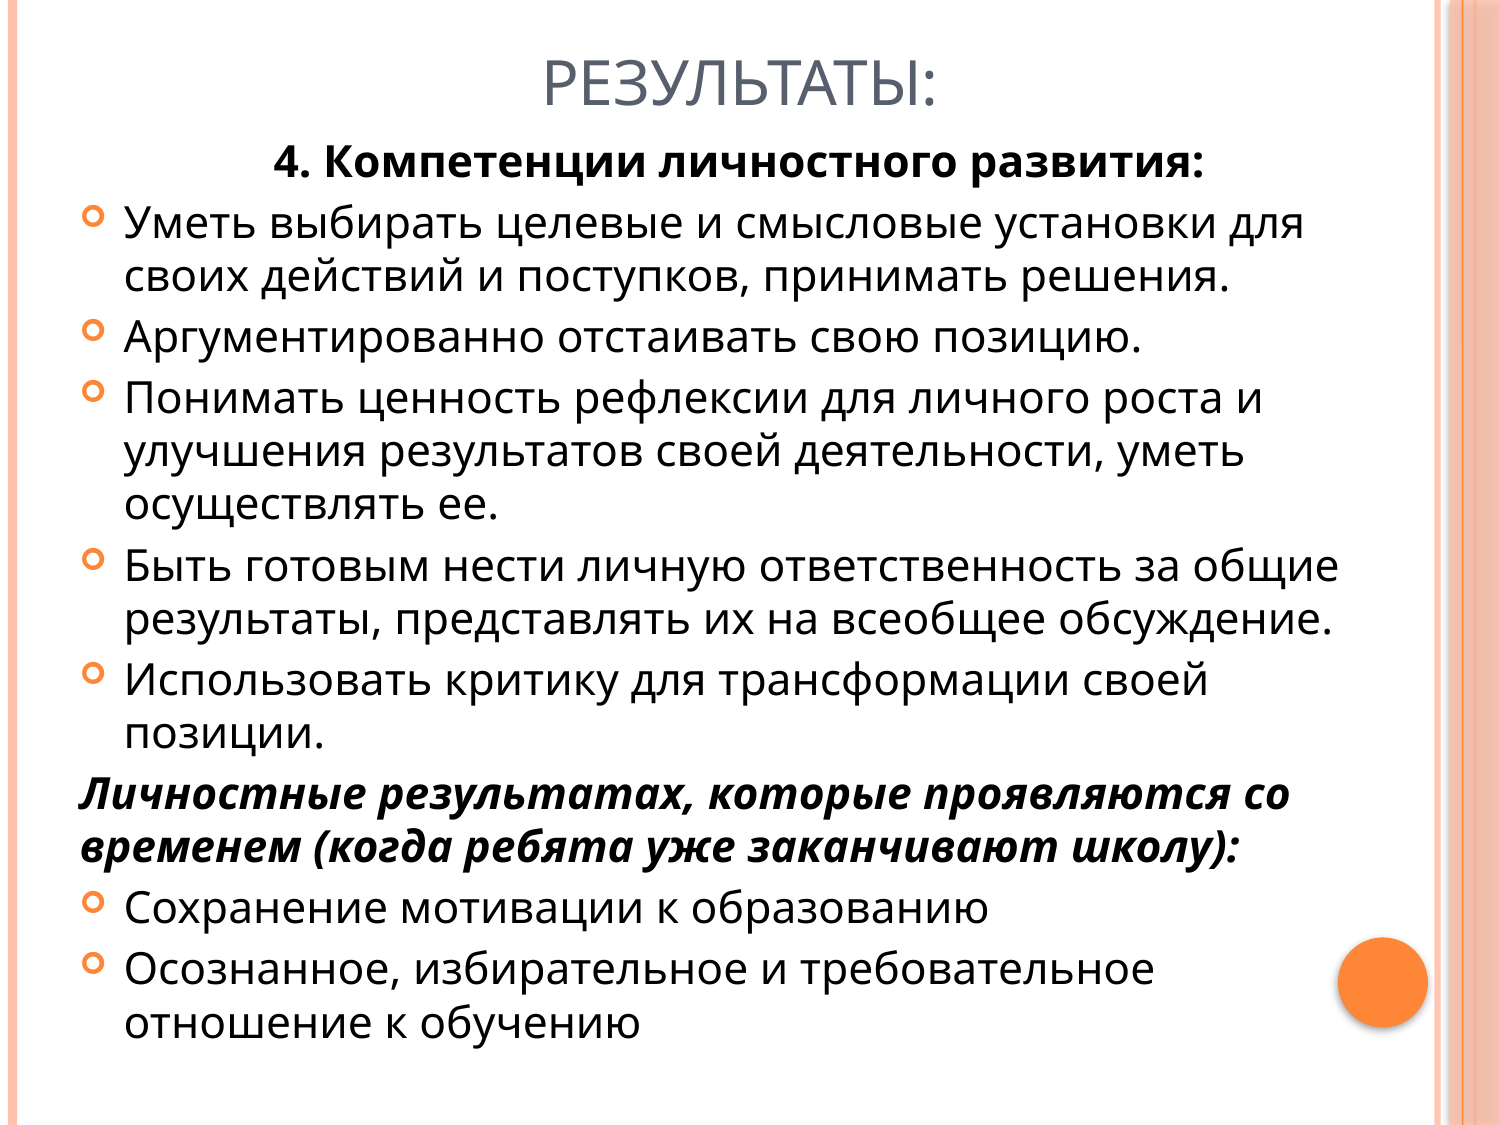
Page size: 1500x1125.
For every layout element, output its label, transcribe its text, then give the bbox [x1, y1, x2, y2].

list 4. Компетенции личностного развития: Уметь выбирать целевые и смысловые установки для своих действий и поступков, принимать решения. Аргументированно отстаивать свою позицию. Понимать ценность рефлексии для личного роста и улучшения результатов своей деятельности, уметь осуществлять ее. Быть готовым нести личную ответственность за общие результаты, представлять их на всеобщее обсуждение. Использовать критику для трансформации своей позиции. Личностные результатах, которые проявляются со временем (когда ребята уже заканчивают школу): Сохранение мотивации к образованию Осознанное, избирательное и требовательное отношение к обучению [64, 125, 1415, 1071]
title Результаты: [64, 30, 1415, 125]
